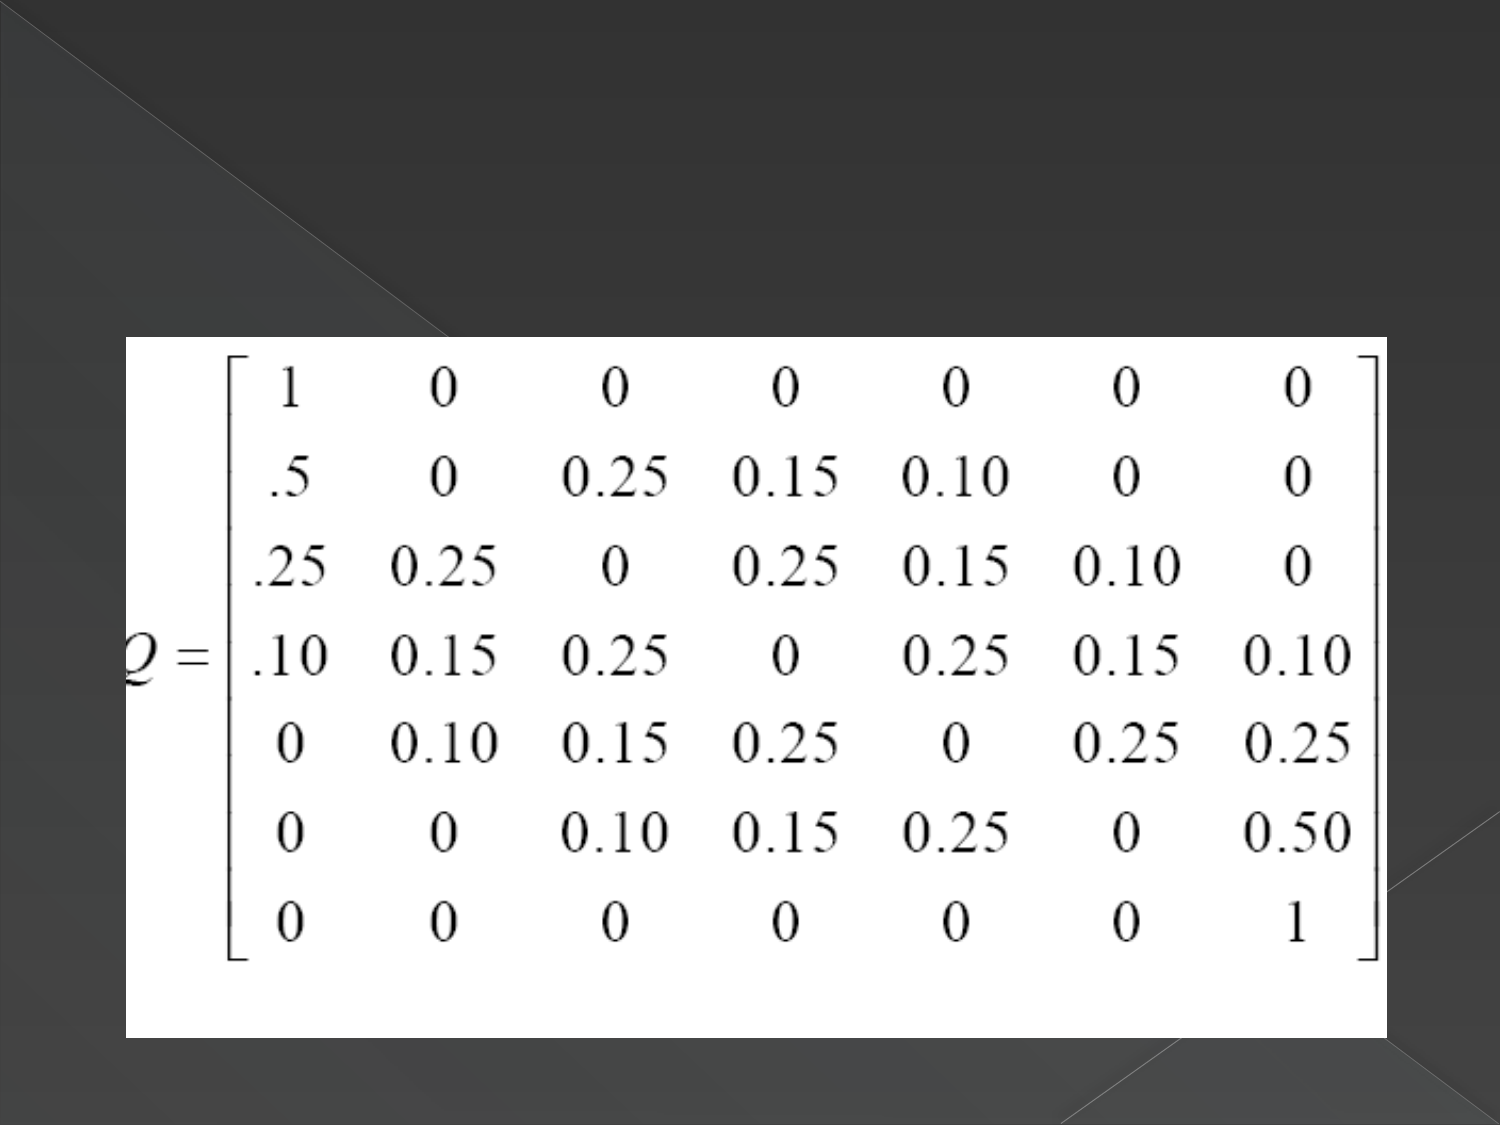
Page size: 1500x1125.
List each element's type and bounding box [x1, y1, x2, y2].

list [126, 337, 1387, 1038]
